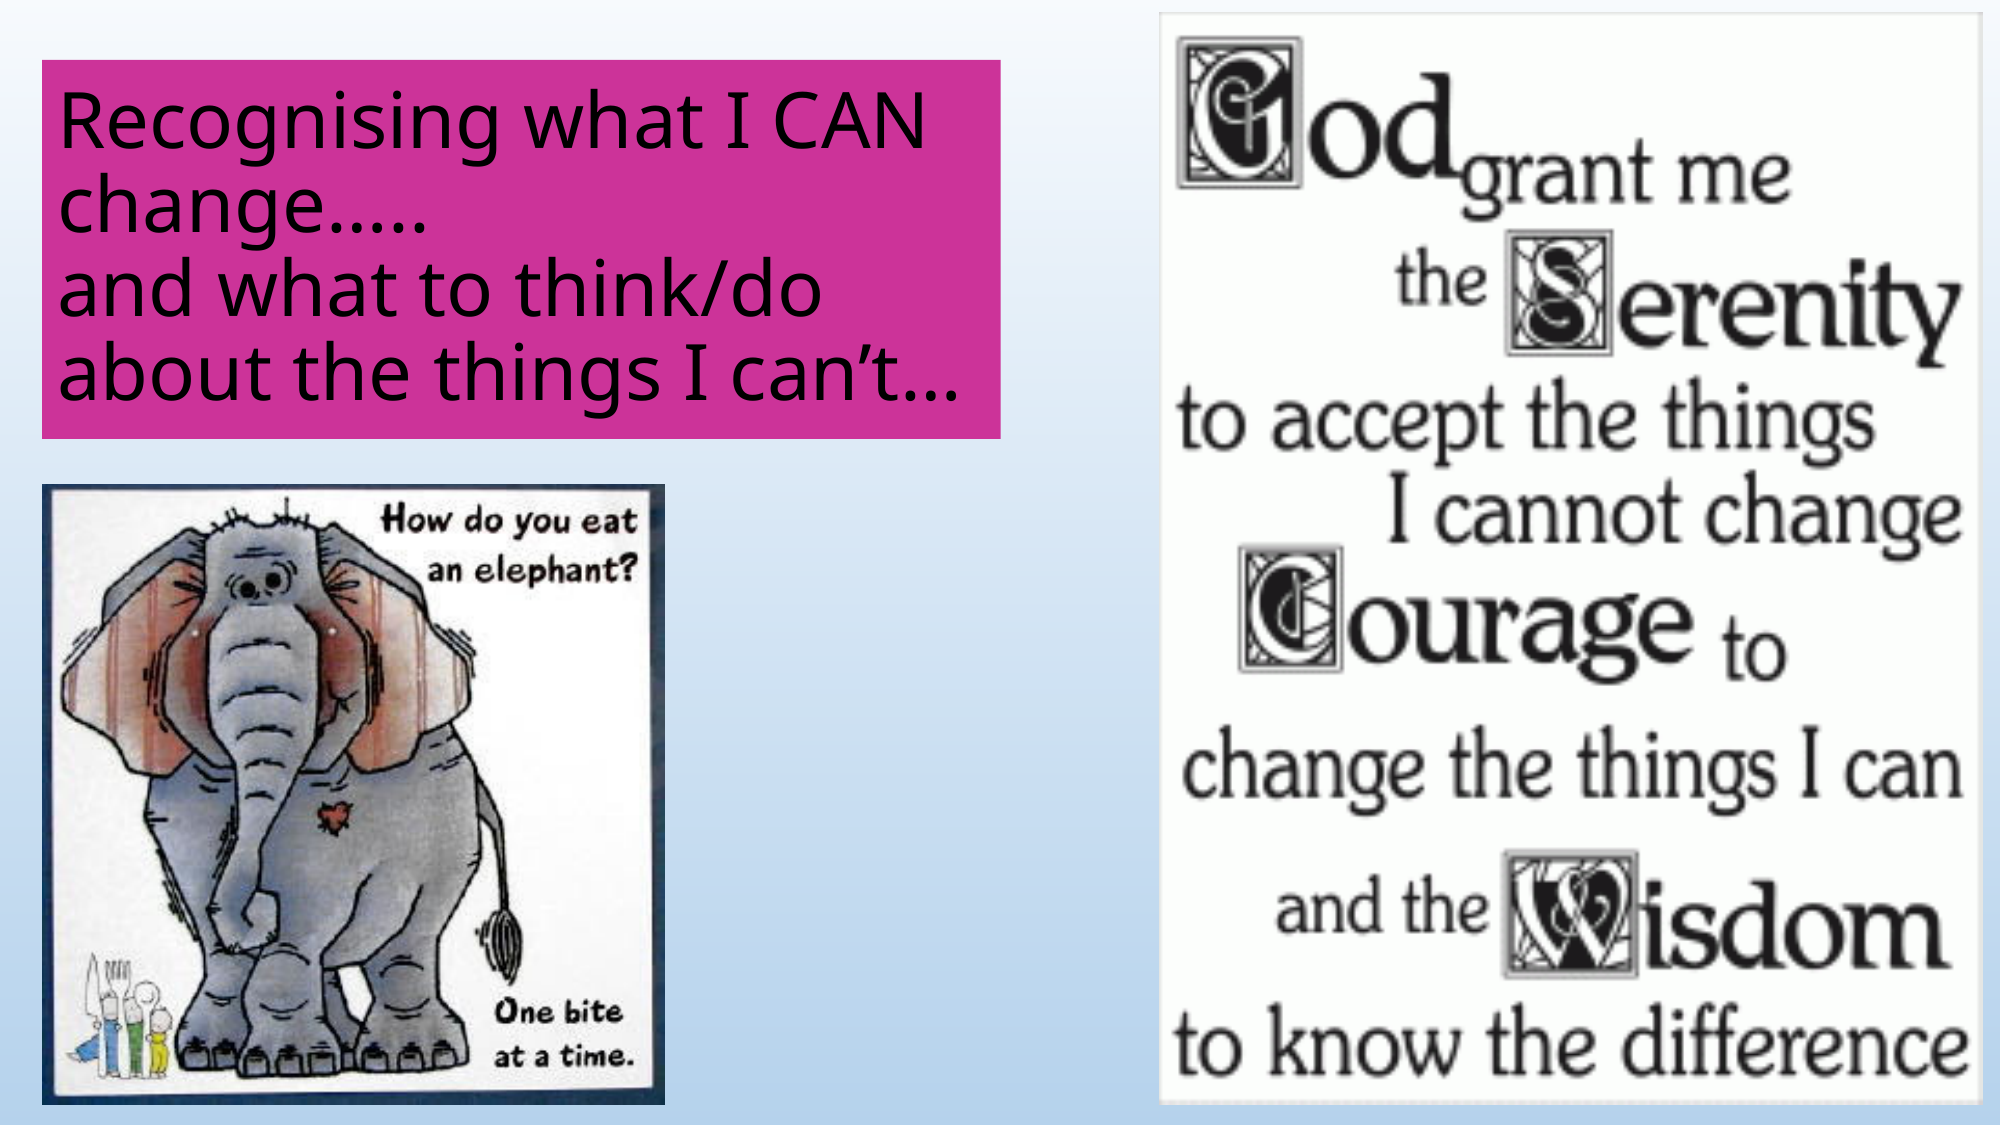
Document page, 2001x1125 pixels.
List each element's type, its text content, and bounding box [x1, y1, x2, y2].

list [1159, 12, 1983, 1105]
picture [41, 484, 665, 1105]
title Recognising what I CAN change….. and what to think/do about the things I can’t… [42, 59, 1001, 439]
